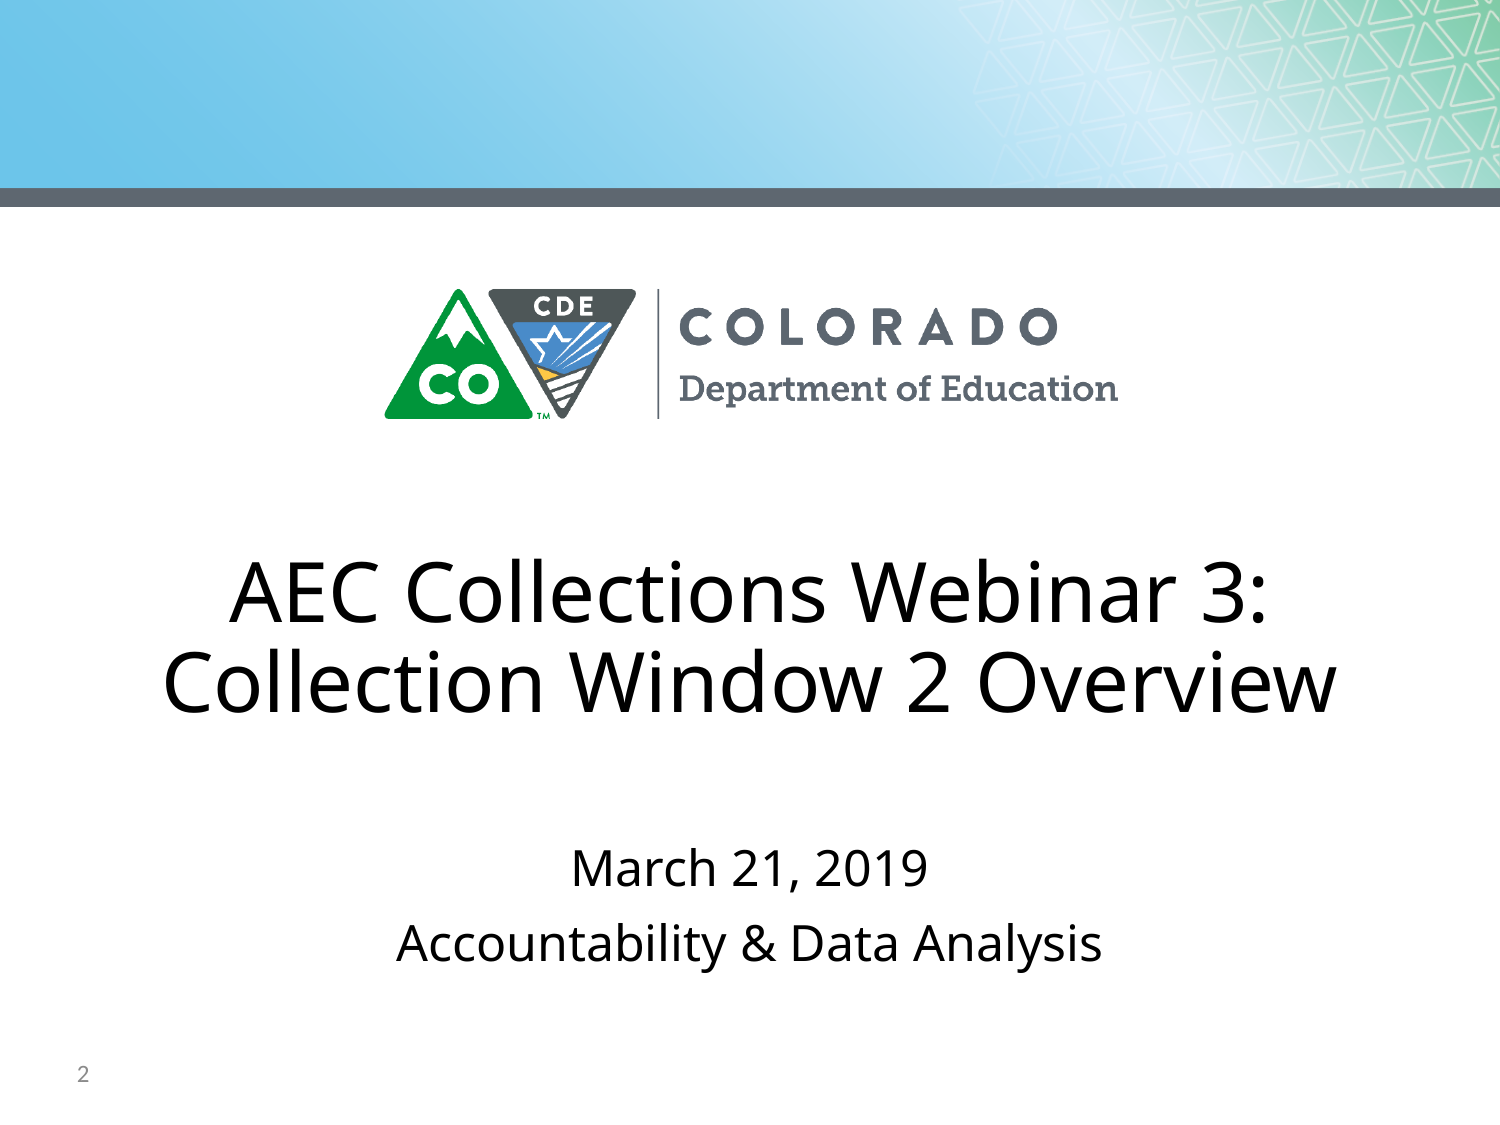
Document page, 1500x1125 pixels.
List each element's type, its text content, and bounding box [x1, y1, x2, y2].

title AEC Collections Webinar 3: Collection Window 2 Overview [112, 550, 1388, 801]
picture [0, 0, 1500, 207]
slide_number 2 [45, 1042, 122, 1103]
picture [381, 286, 1119, 421]
subtitle March 21, 2019 Accountability & Data Analysis [187, 835, 1313, 999]
